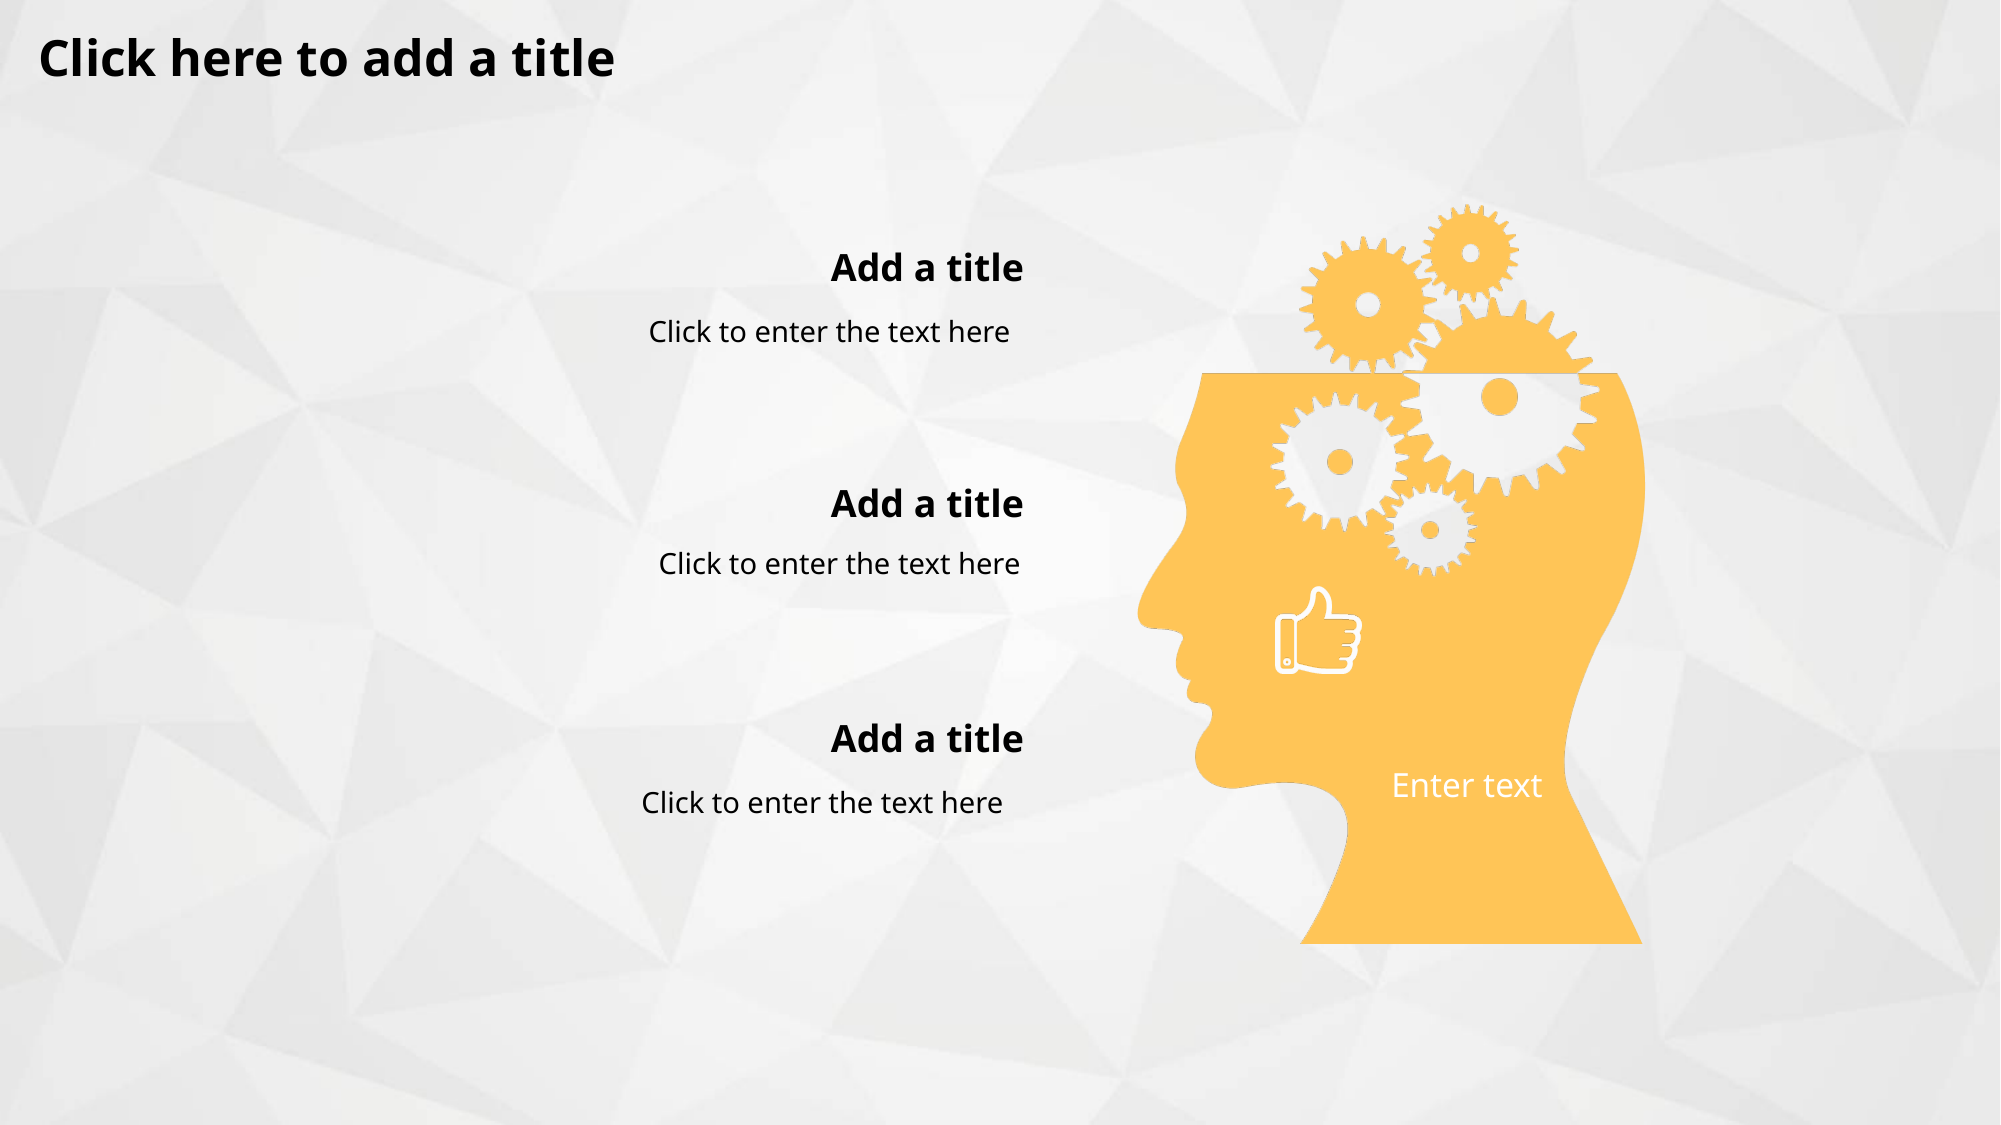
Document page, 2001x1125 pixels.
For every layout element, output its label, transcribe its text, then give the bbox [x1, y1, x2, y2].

picture [0, 0, 2001, 1125]
text_box Add a title [816, 236, 1040, 297]
text_box Click to enter the text here [206, 776, 1019, 827]
text_box Click to enter the text here [223, 537, 1036, 588]
text_box Add a title [816, 472, 1040, 533]
text_box Click here to add a title [23, 18, 837, 94]
text_box Click to enter the text here [214, 305, 1026, 356]
text_box Add a title [816, 708, 1040, 768]
